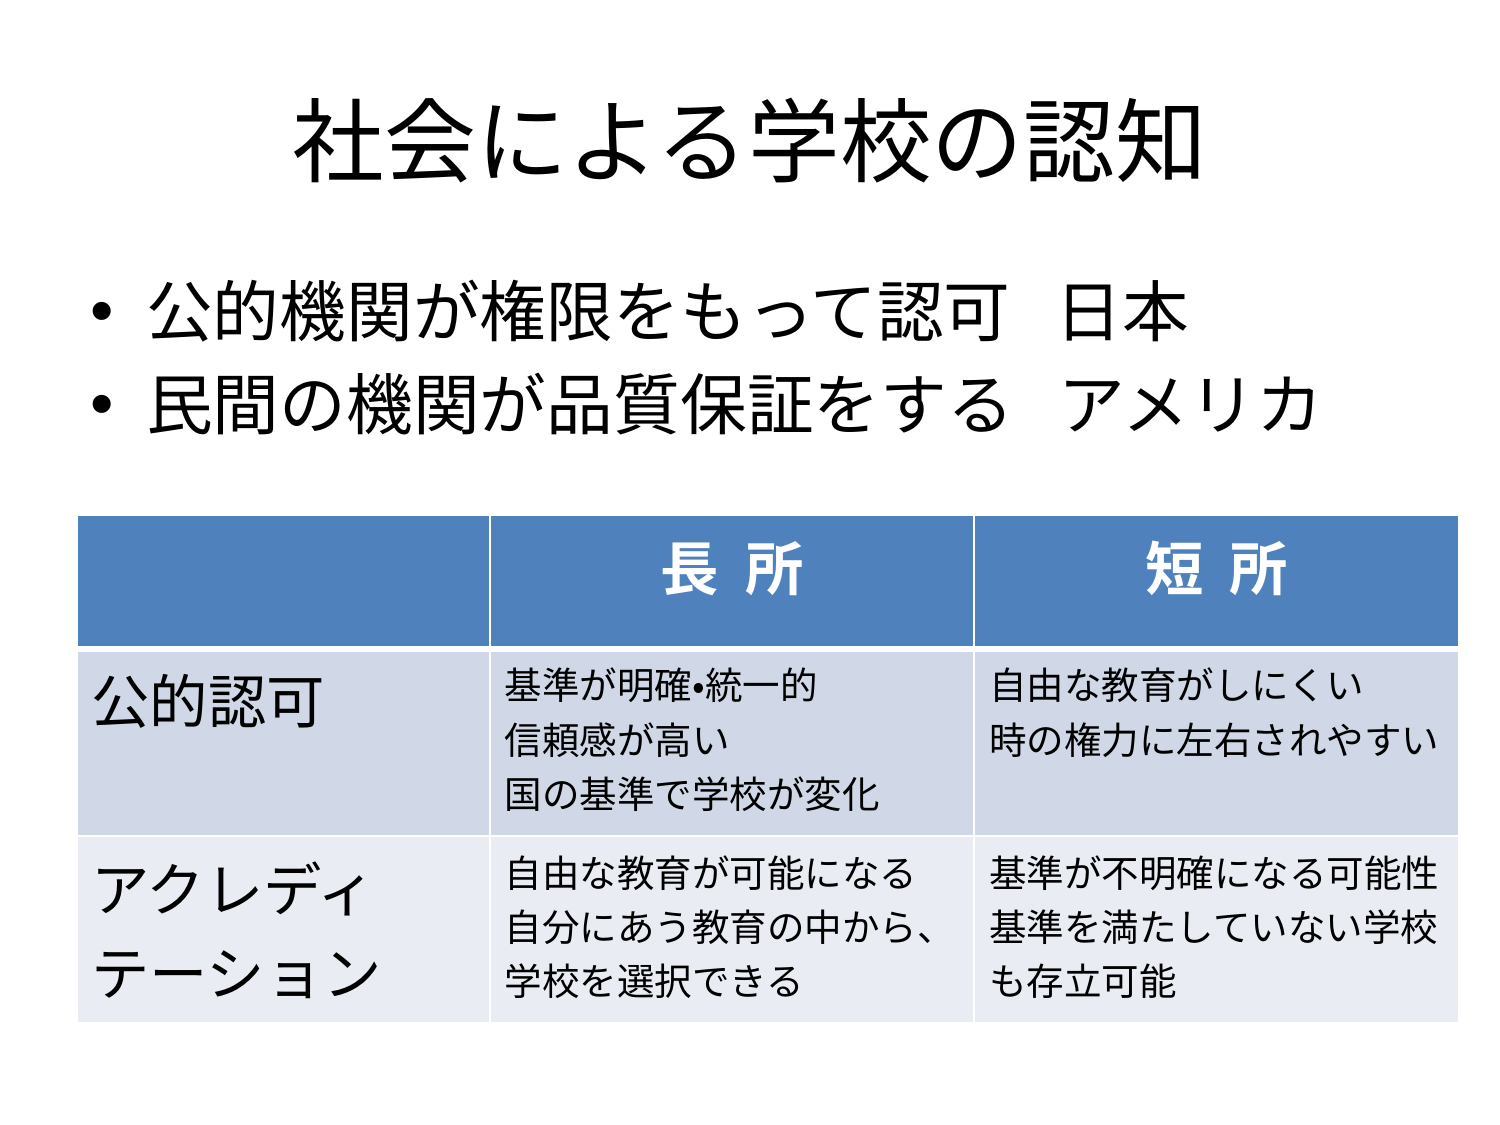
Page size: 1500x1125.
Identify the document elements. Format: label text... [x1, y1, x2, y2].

table_header 長 所 [491, 516, 973, 646]
table_header [78, 516, 489, 646]
table_cell 自由な教育がしにくい 時の権力に左右されやすい [975, 652, 1458, 835]
table_cell アクレディテーション [78, 837, 489, 1022]
table_cell 自由な教育が可能になる 自分にあう教育の中から、学校を選択できる [491, 837, 973, 1022]
table_cell 基準が明確・統一的 信頼感が高い 国の基準で学校が変化 [491, 652, 973, 835]
table_cell 基準が不明確になる可能性 基準を満たしていない学校も存立可能 [975, 837, 1458, 1022]
title 社会による学校の認知 [75, 45, 1425, 233]
list 公的機関が権限をもって認可 日本 民間の機関が品質保証をする アメリカ [75, 262, 1425, 514]
table_cell 公的認可 [78, 652, 489, 835]
table_header 短 所 [975, 516, 1458, 646]
